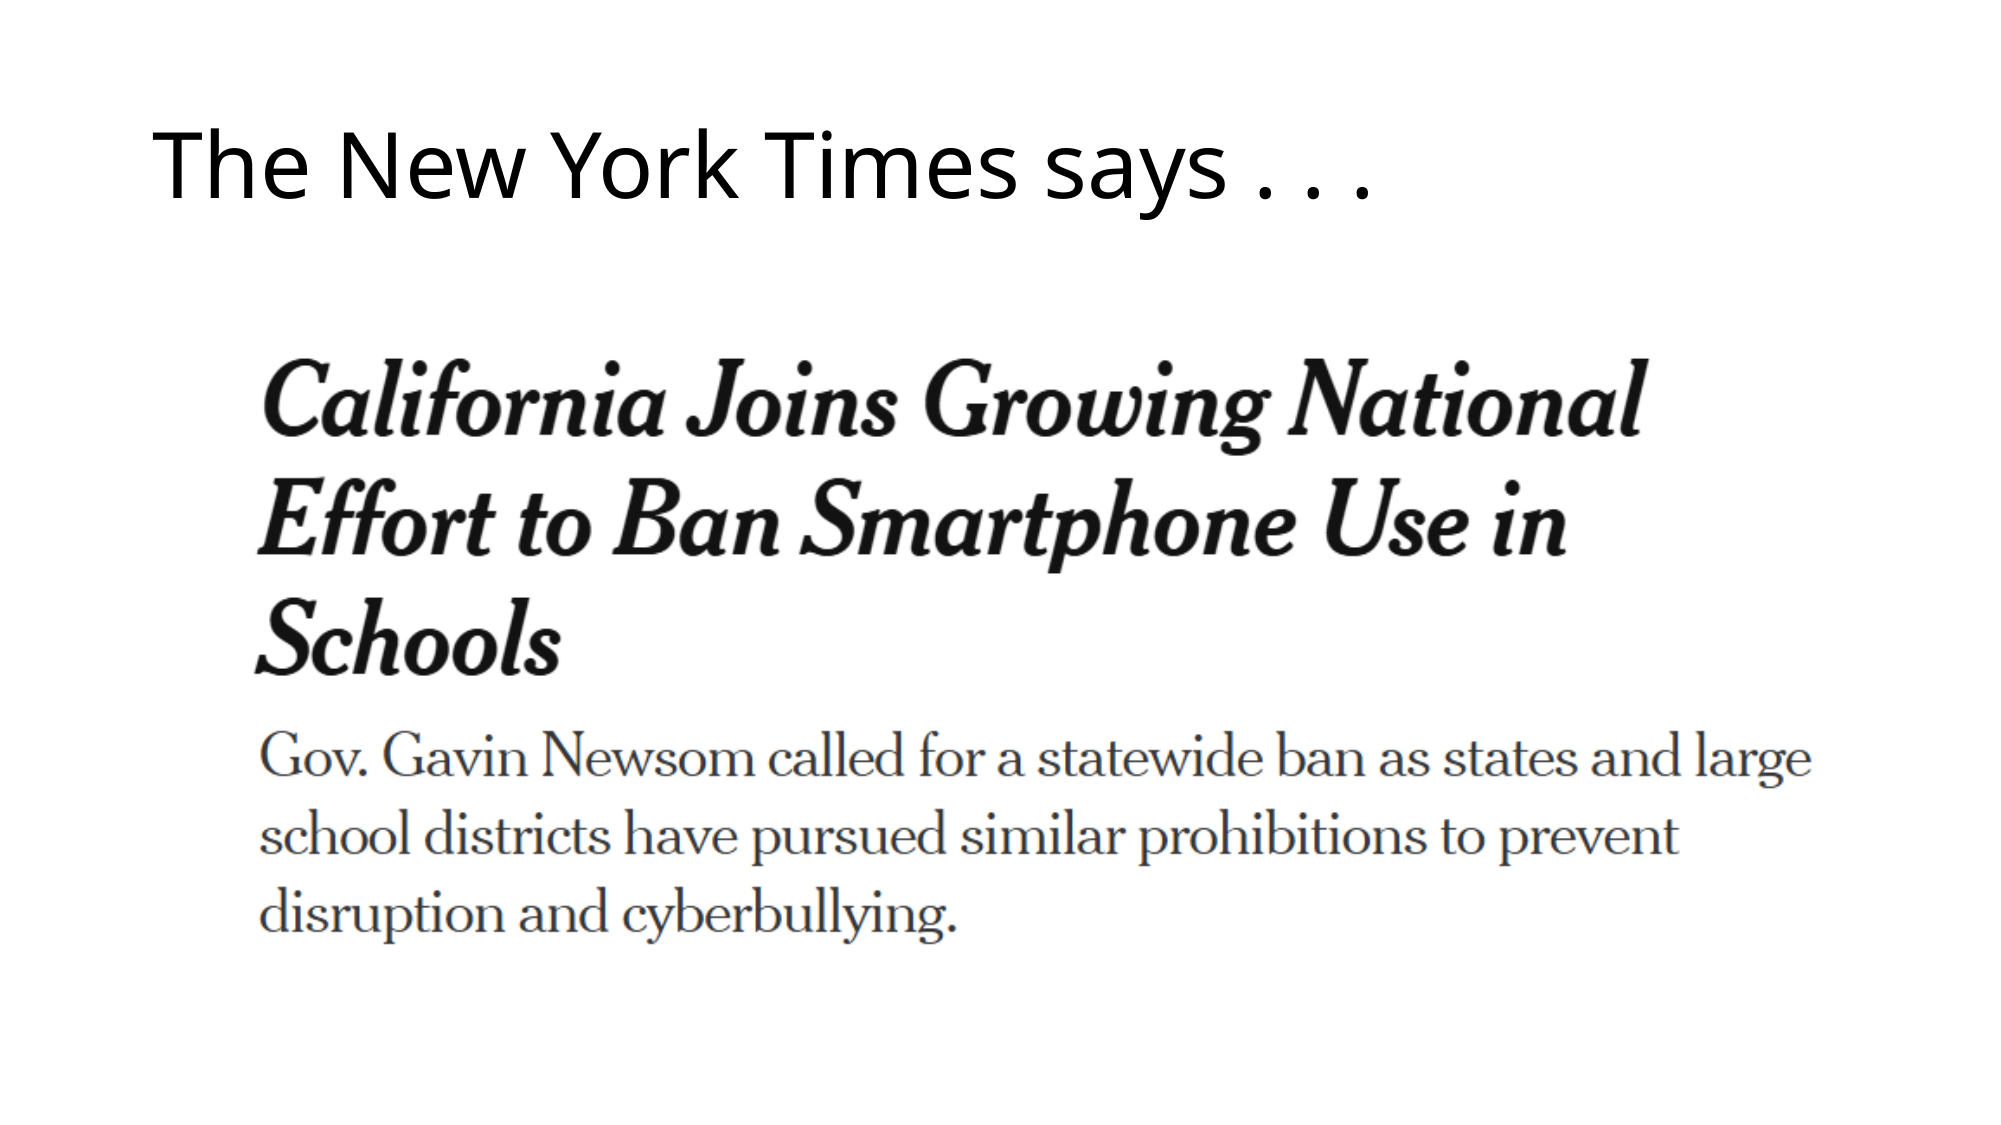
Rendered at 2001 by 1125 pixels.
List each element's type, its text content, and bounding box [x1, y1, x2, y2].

title The New York Times says . . . [137, 59, 1863, 278]
picture [191, 333, 1853, 980]
